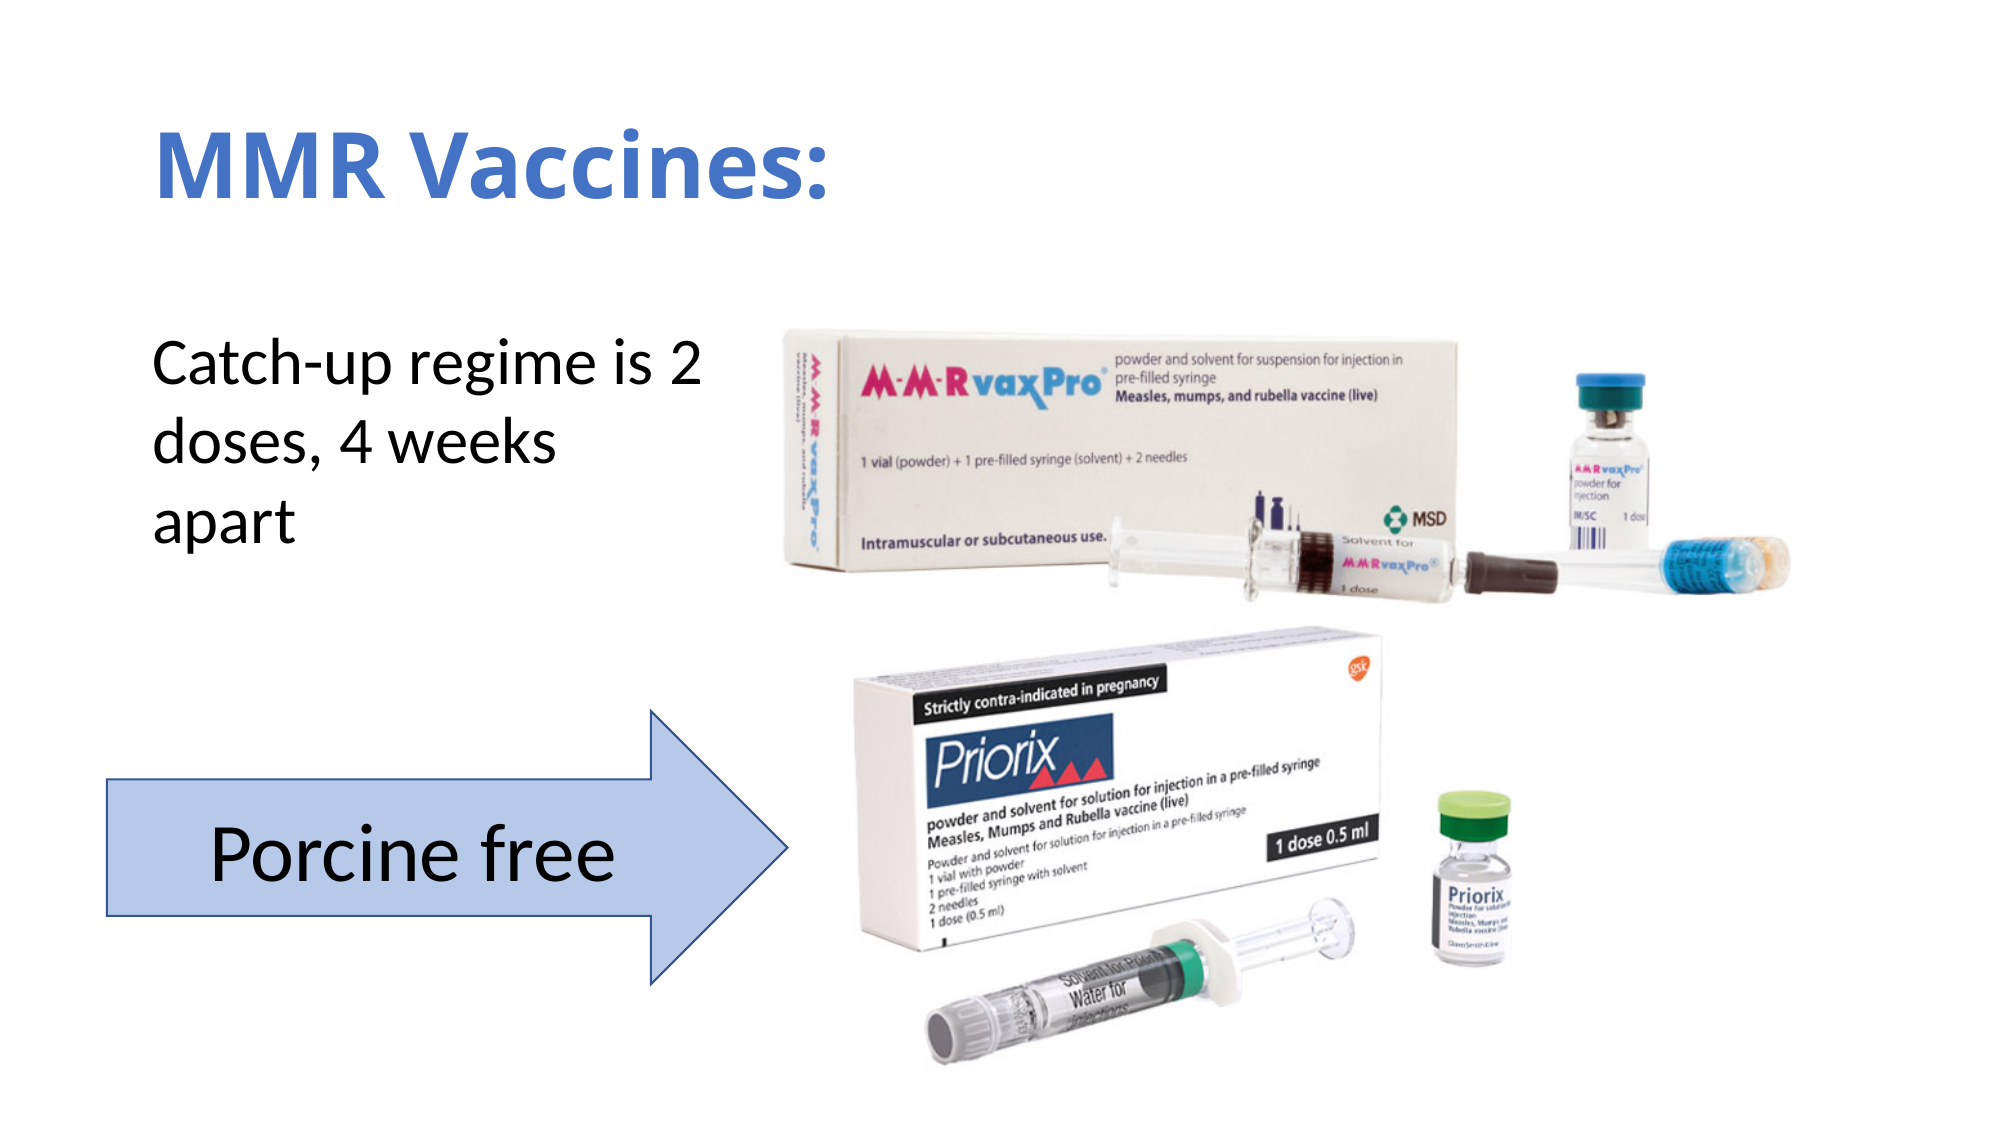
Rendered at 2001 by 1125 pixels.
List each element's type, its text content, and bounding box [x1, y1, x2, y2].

title MMR Vaccines: [137, 59, 1863, 278]
text_box Catch-up regime is 2 doses, 4 weeks apart [137, 310, 658, 565]
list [658, 277, 1894, 1101]
text_box Porcine free [105, 708, 658, 987]
